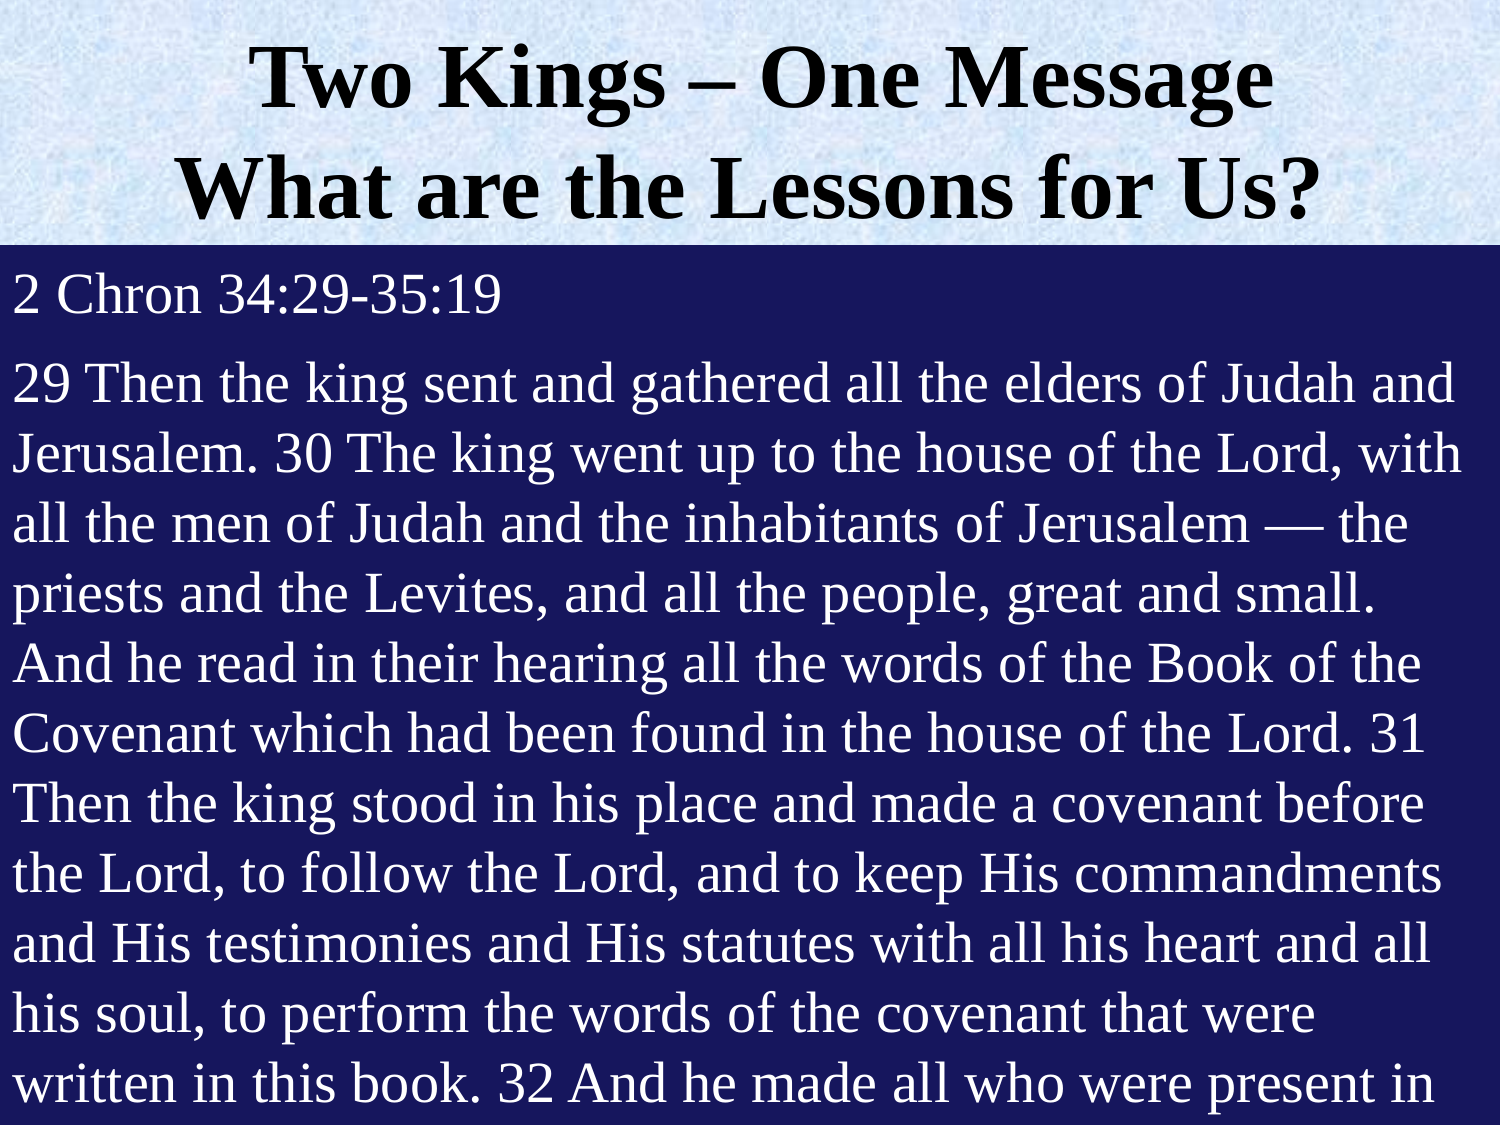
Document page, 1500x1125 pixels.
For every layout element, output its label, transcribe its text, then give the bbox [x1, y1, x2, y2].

text_box 2 Chron 34:29-35:19 29 Then the king sent and gathered all the elders of Judah and Jerusalem. 30 The king went up to the house of the Lord, with all the men of Judah and the inhabitants of Jerusalem — the priests and the Levites, and all the people, great and small. And he read in their hearing all the words of the Book of the Covenant which had been found in the house of the Lord. 31 Then the king stood in his place and made a covenant before the Lord, to follow the Lord, and to keep His commandments and His testimonies and His statutes with all his heart and all his soul, to perform the words of the covenant that were written in this book. 32 And he made all who were present in Jerusalem and Benjamin take a stand. So the inhabitants of Jerusalem did according to the covenant of God, the God of their fathers. 33 Thus Josiah removed all the abominations from all the country that belonged to the children of Israel, and made all who were present in Israel diligently serve the Lord their God. All his days they did not depart from following the Lord God of their fathers. 35 Now Josiah kept a Passover to the Lord in Jerusalem, and they slaughtered the Passover lambs on the fourteenth day of the first month. 2 And he set the priests in their duties and encouraged them for the service of the house of the Lord. 3 Then he said to the Levites who taught all Israel, who were holy to the Lord: "Put the holy ark in the house which Solomon the son of David, king of Israel, built. It shall no longer be a burden on your shoulders. Now serve the Lord your God and His people Israel. 4 Prepare yourselves according to your fathers' houses, according to your divisions, following the written instruction of David king of Israel and the written instruction of Solomon his son. 5 And stand in the holy place according to the divisions of the fathers' houses of your brethren the lay people, and according to the division of the father's house of the Levites. 6 So slaughter the Passover offerings, consecrate yourselves, and prepare them for your brethren, that they may do according to the word of the Lord by the hand of Moses." 7 Then Josiah gave the lay people lambs and young goats from the flock, all for Passover offerings for all who were present, to the number of thirty thousand, as well as three thousand cattle; these were from the king's possessions. 8 And his leaders gave willingly to the people, to the priests, and to the Levites. Hilkiah, Zechariah, and Jehiel, rulers of the house of God, gave to the priests for the Passover offerings two thousand six hundred from the flock, and three hundred cattle. 9 Also Conaniah, his brothers Shemaiah and Nethanel, and Hashabiah and Jeiel and Jozabad, chief of the Levites, gave to the Levites for Passover offerings five thousand from the flock and five hundred cattle. 10 So the service was prepared, and the priests stood in their places, and the Levites in their divisions, according to the king's command. 11 And they slaughtered the Passover offerings; and the priests sprinkled the blood with their hands, while the Levites skinned the animals. 12 Then they removed the burnt offerings that they might give them to the divisions of the fathers' houses of the lay people, to offer to the Lord, as it is written in the Book of Moses. And so they did with the cattle. 13 Also they roasted the Passover offerings with fire according to the ordinance; but the other holy offerings they boiled in pots, in caldrons, and in pans, and divided them quickly among all the lay people. 14 Then afterward they prepared portions for themselves and for the priests, because the priests, the sons of Aaron, were busy in offering burnt offerings and fat until night; therefore the Levites prepared portions for themselves and for the priests, the sons of Aaron. 15 And the singers, the sons of Asaph, were in their places, according to the command of David, Asaph, Heman, and Jeduthun the king's seer. Also the gatekeepers were at each gate; they did not have to leave their position, because their brethren the Levites prepared portions for them. 16 So all the service of the Lord was prepared the same day, to keep the Passover and to offer burnt offerings on the altar of the Lord, according to the command of King Josiah. 17 And the children of Israel who were present kept the Passover at that time, and the Feast of Unleavened Bread for seven days. 18 There had been no Passover kept in Israel like that since the days of Samuel the prophet; and none of the kings of Israel had kept such a Passover as Josiah kept, with the priests and the Levites, all Judah and Israel who were present, and the inhabitants of Jerusalem. 19 In the eighteenth year of the reign of Josiah this Passover was kept. NKJV [0, 247, 1499, 1125]
text_box Two Kings – One Message What are the Lessons for Us? [0, 0, 1500, 245]
